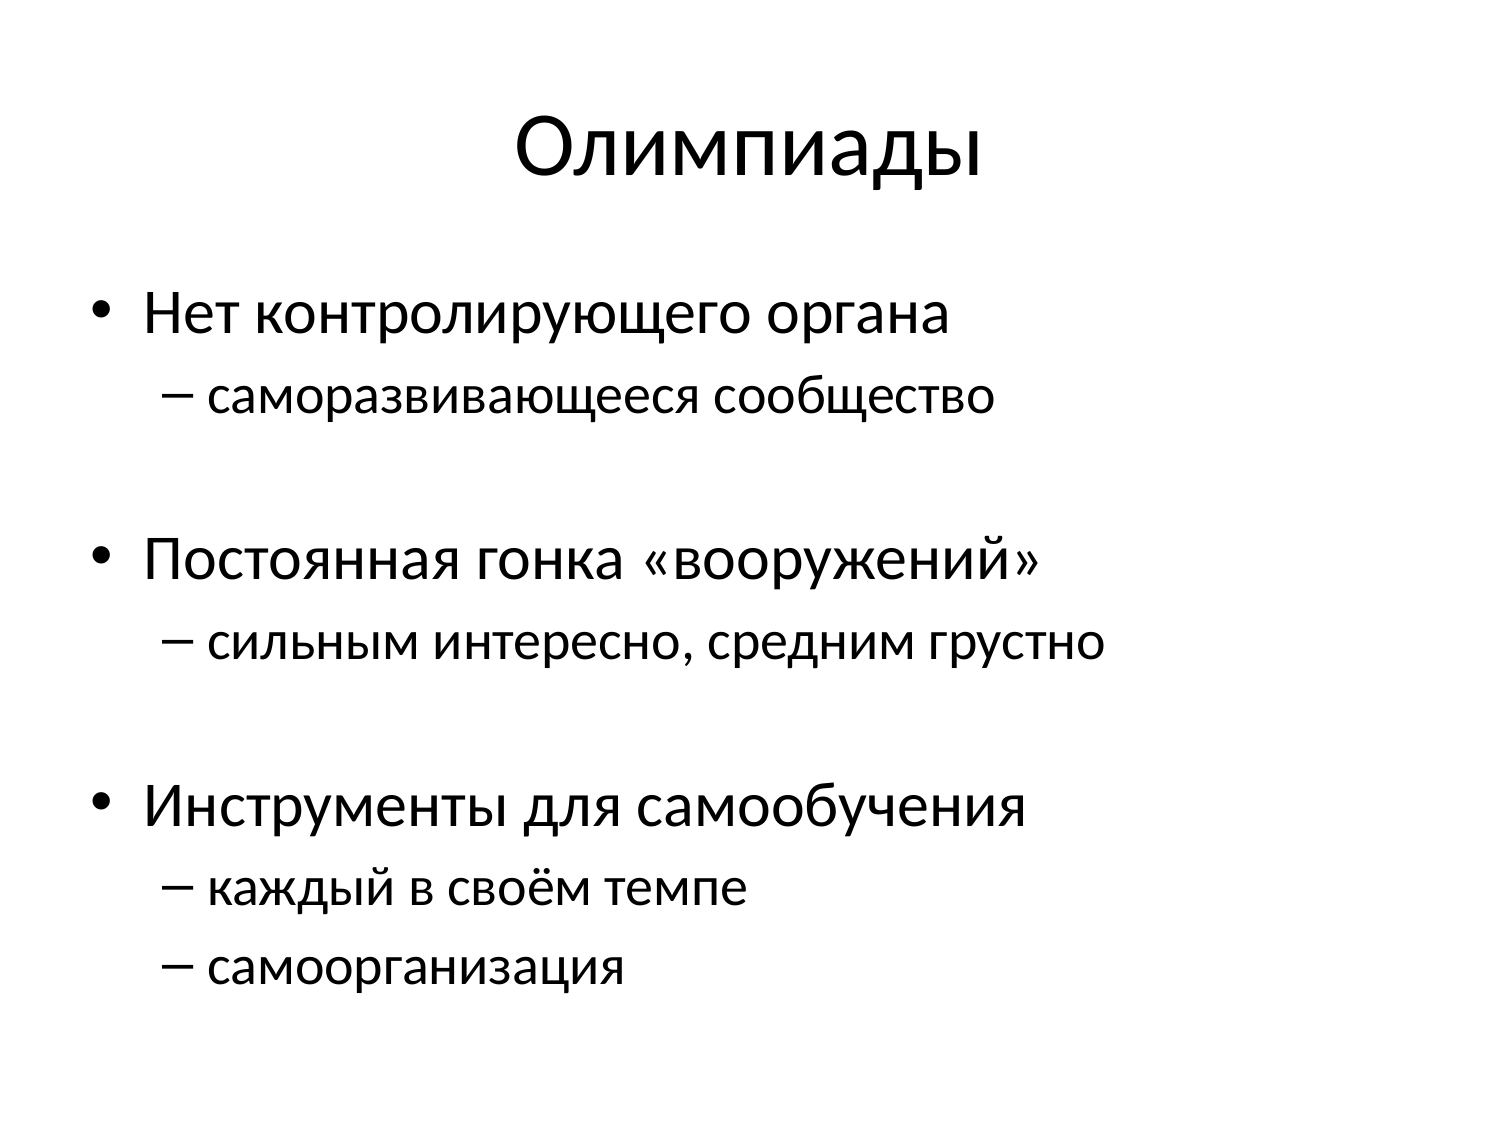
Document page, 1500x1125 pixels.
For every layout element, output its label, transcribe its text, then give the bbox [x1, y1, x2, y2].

list Нет контролирующего органа саморазвивающееся сообщество Постоянная гонка «вооружений» сильным интересно, средним грустно Инструменты для самообучения каждый в своём темпе самоорганизация [75, 262, 1425, 1005]
title Олимпиады [75, 45, 1425, 233]
